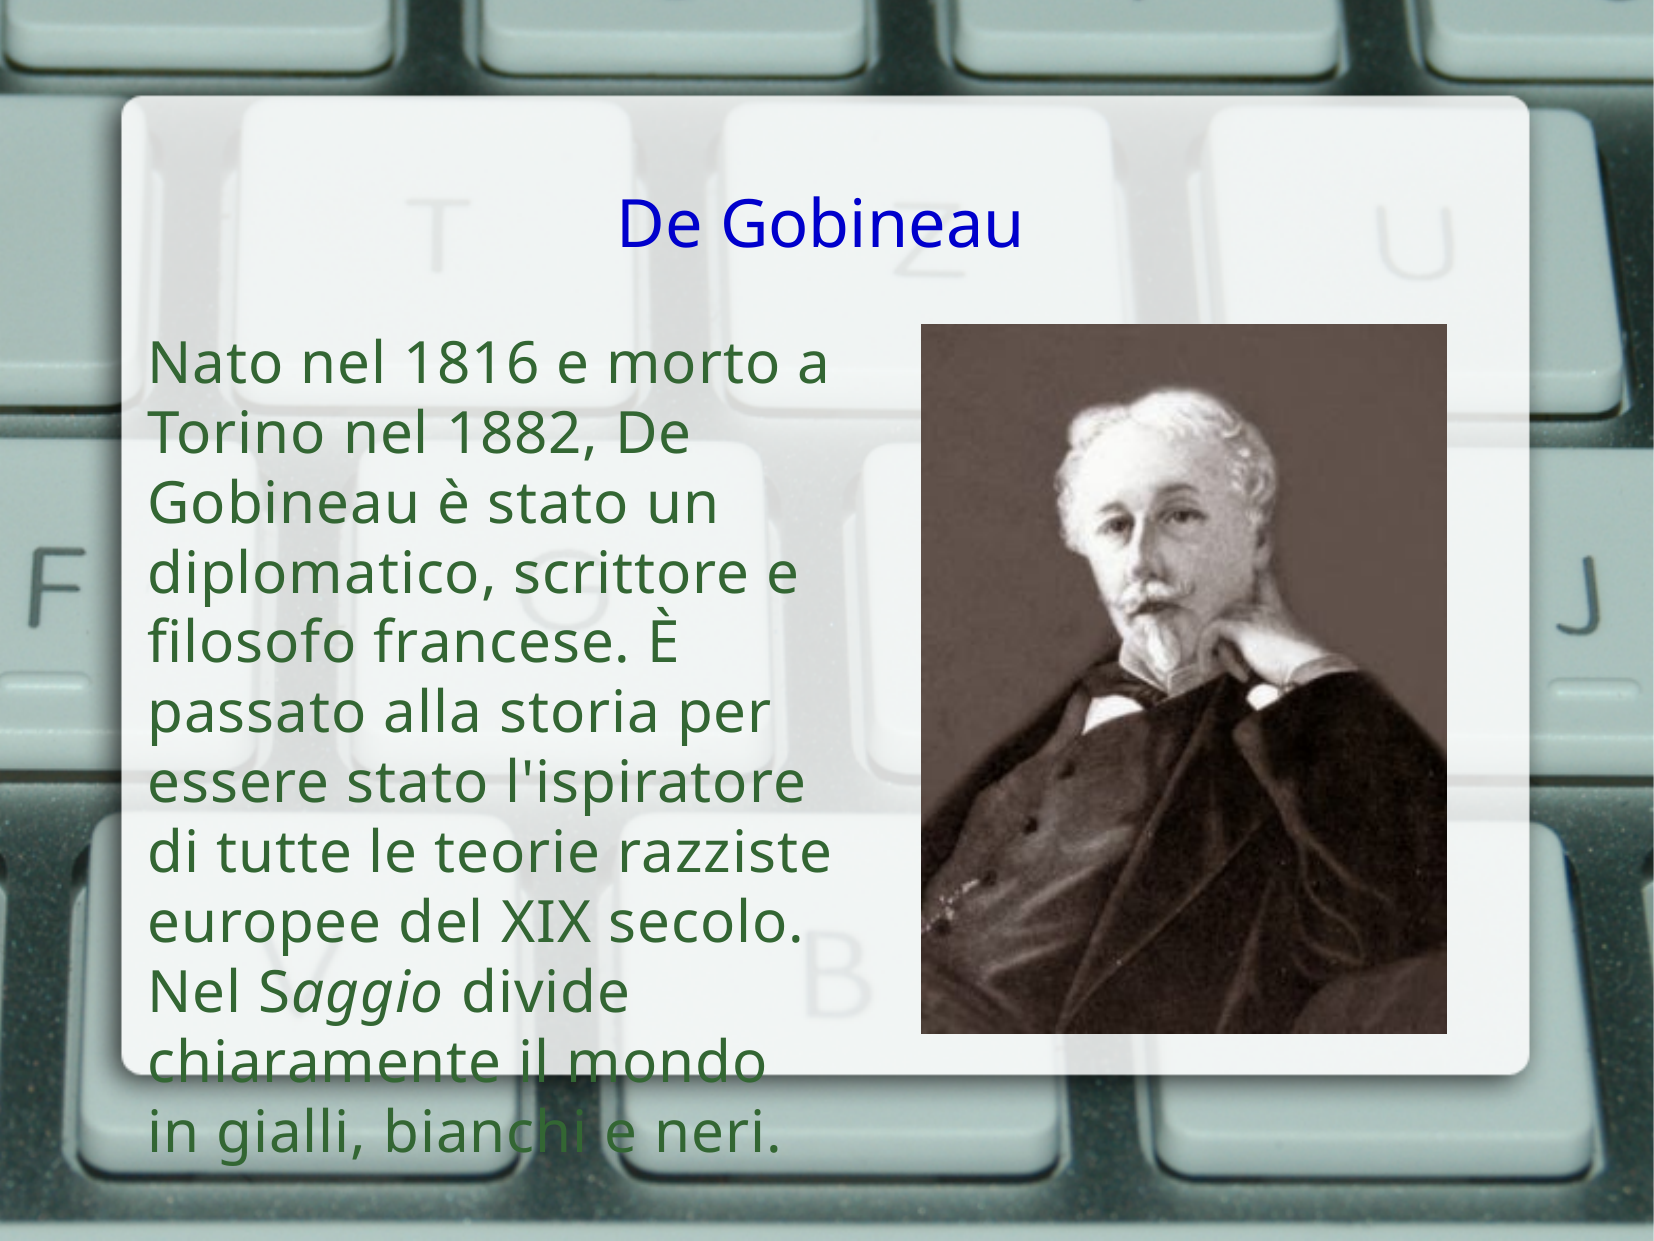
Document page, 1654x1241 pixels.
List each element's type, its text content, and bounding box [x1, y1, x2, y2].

text_box Nato nel 1816 e morto a Torino nel 1882, De Gobineau è stato un diplomatico, scrittore e filosofo francese. È passato alla storia per essere stato l'ispiratore di tutte le teorie razziste europee del XIX secolo. Nel Saggio divide chiaramente il mondo in gialli, bianchi e neri. [147, 324, 839, 1065]
text_box De Gobineau [135, 117, 1506, 325]
picture [0, 0, 1654, 1241]
